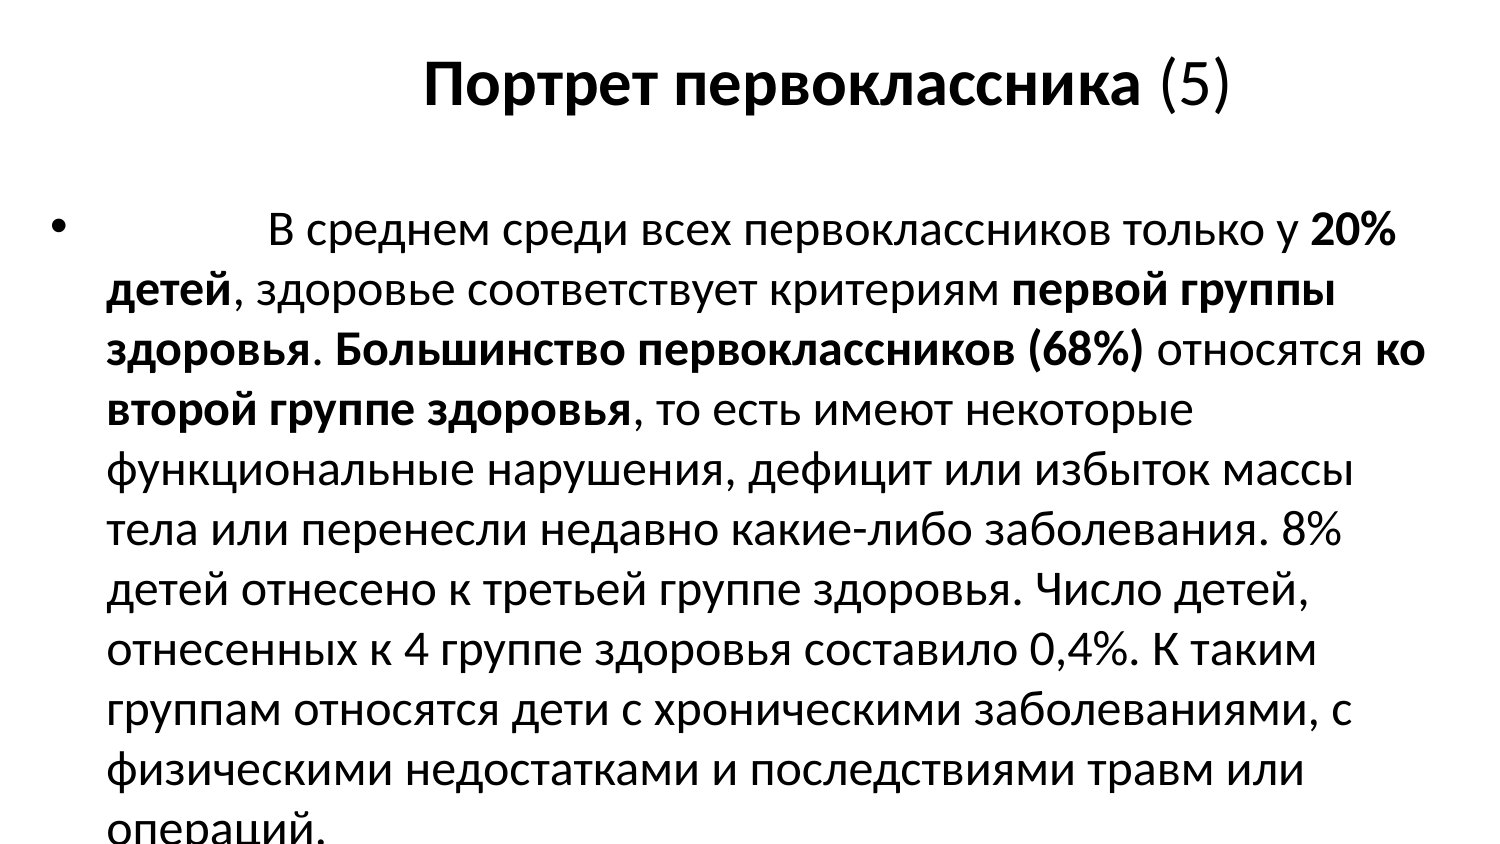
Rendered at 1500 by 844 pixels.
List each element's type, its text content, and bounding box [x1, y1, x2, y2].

title Портрет первоклассника (5) [188, 26, 1468, 133]
list В среднем среди всех первоклассников только у 20% детей, здоровье соответствует критериям первой группы здоровья. Большинство первоклассников (68%) относятся ко второй группе здоровья, то есть имеют некоторые функциональные нарушения, дефицит или избыток массы тела или перенесли недавно какие-либо заболевания. 8% детей отнесено к третьей группе здоровья. Число детей, отнесенных к 4 группе здоровья составило 0,4%. К таким группам относятся дети с хроническими заболеваниями, с физическими недостатками и последствиями травм или операций. [34, 187, 1470, 809]
